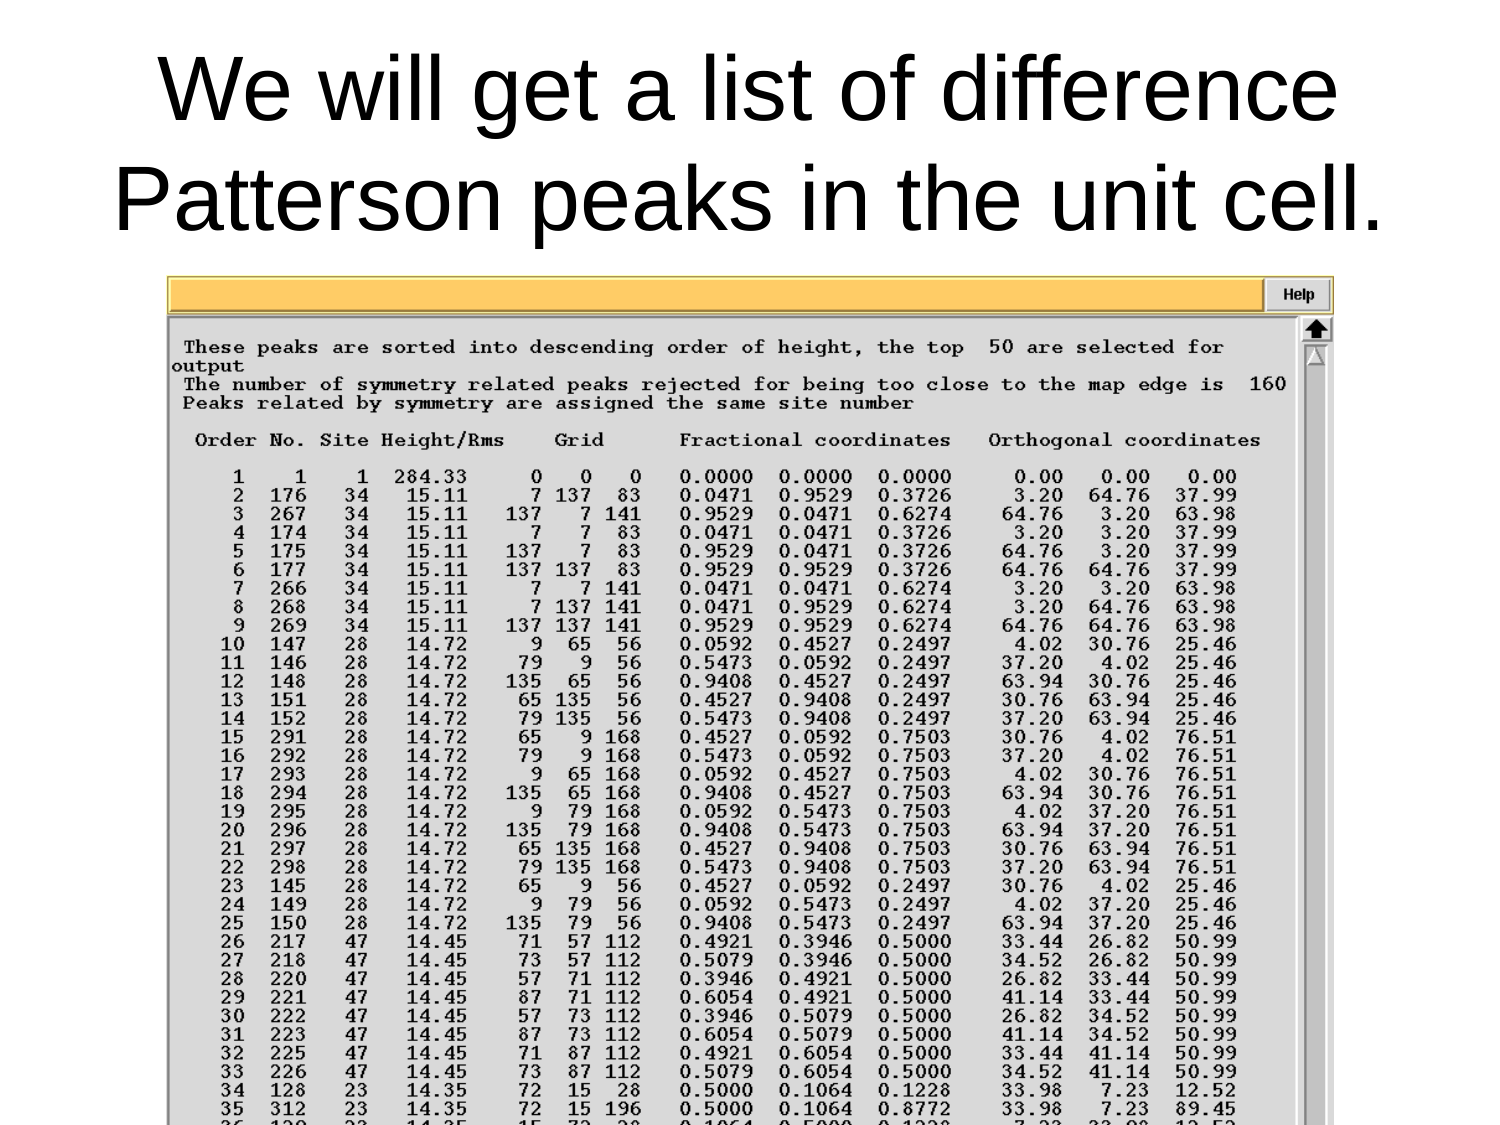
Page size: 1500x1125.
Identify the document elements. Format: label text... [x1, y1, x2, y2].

title We will get a list of difference Patterson peaks in the unit cell. [75, 45, 1425, 233]
picture [166, 275, 1334, 1125]
